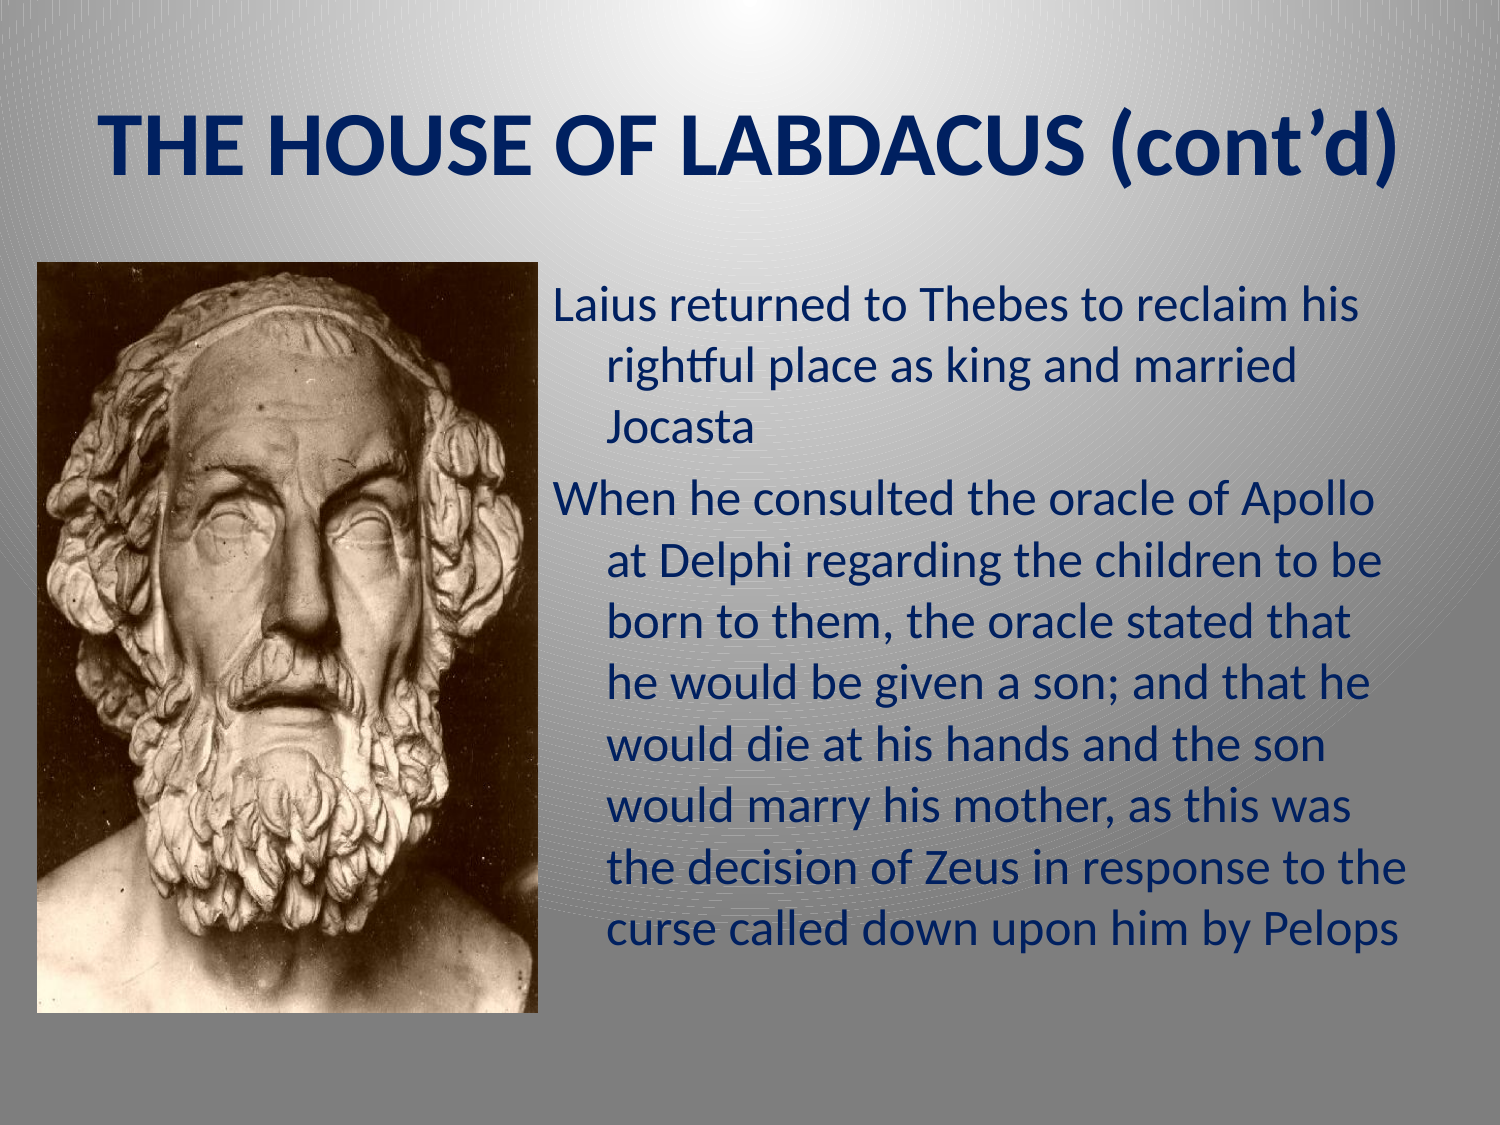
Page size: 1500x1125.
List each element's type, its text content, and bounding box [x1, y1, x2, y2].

list Laius returned to Thebes to reclaim his rightful place as king and married Jocasta When he consulted the oracle of Apollo at Delphi regarding the children to be born to them, the oracle stated that he would be given a son; and that he would die at his hands and the son would marry his mother, as this was the decision of Zeus in response to the curse called down upon him by Pelops [538, 262, 1425, 1005]
picture [37, 262, 538, 1013]
title THE HOUSE OF LABDACUS (cont’d) [75, 45, 1425, 233]
